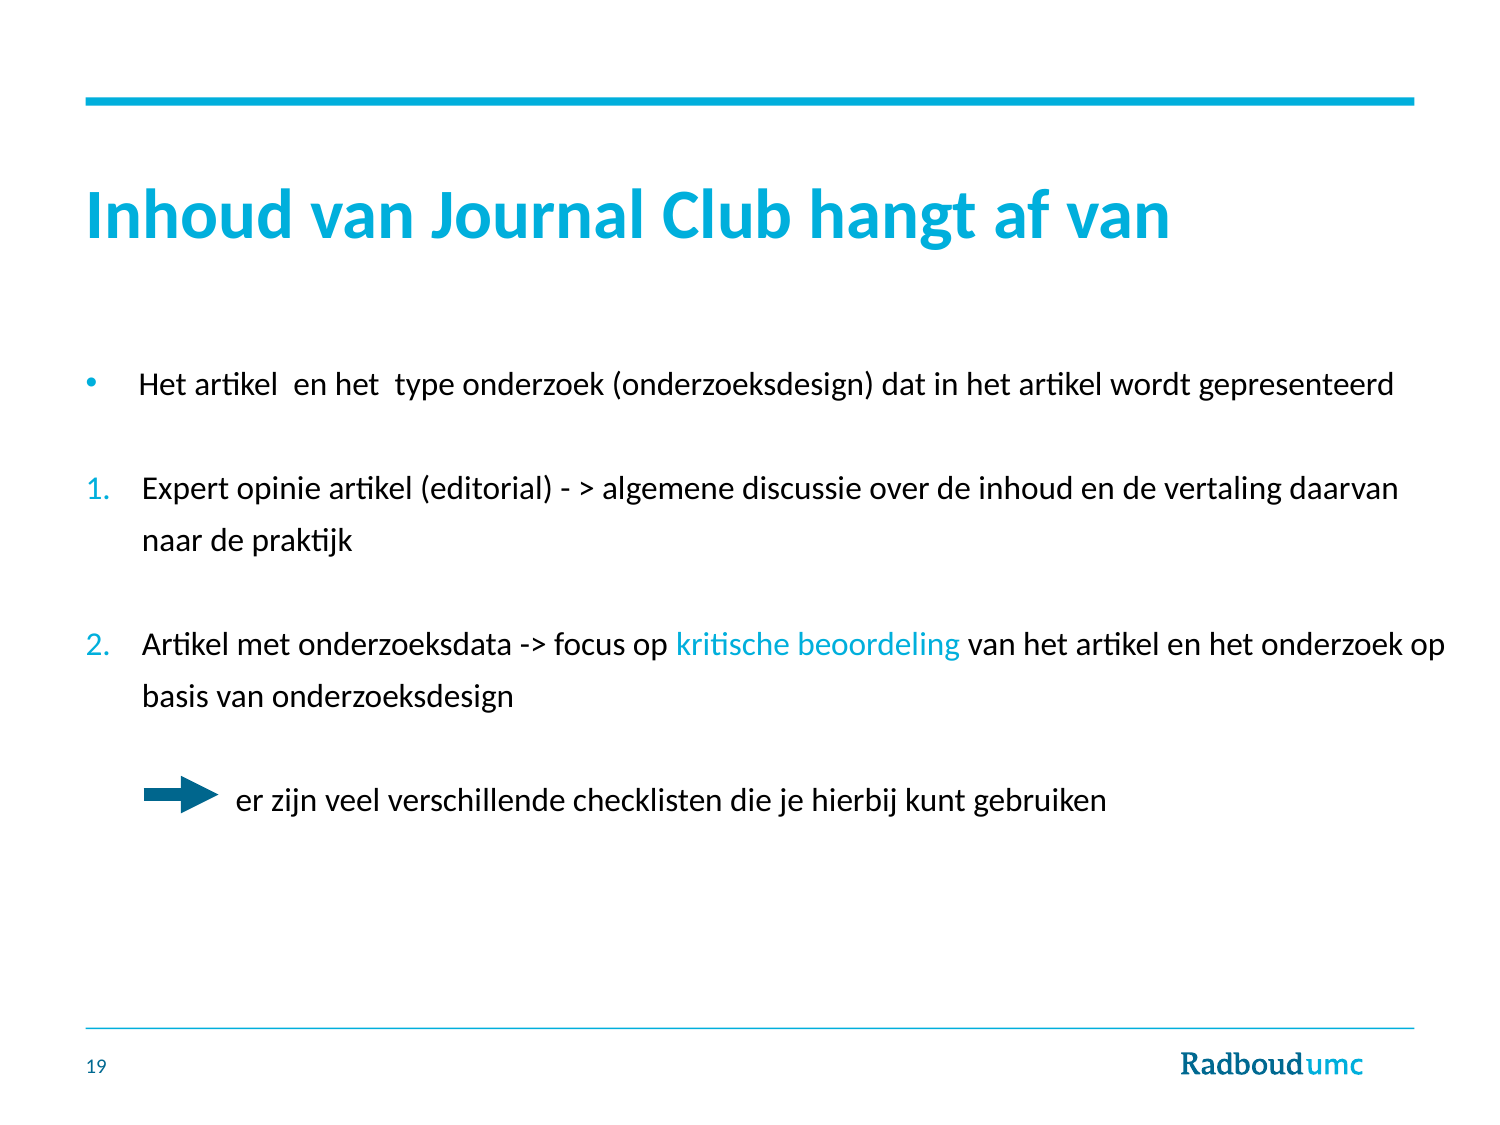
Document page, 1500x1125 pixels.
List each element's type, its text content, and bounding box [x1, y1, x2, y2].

list Het artikel en het type onderzoek (onderzoeksdesign) dat in het artikel wordt gepresenteerd Expert opinie artikel (editorial) - > algemene discussie over de inhoud en de vertaling daarvan naar de praktijk Artikel met onderzoeksdata -> focus op kritische beoordeling van het artikel en het onderzoek op basis van onderzoeksdesign er zijn veel verschillende checklisten die je hierbij kunt gebruiken [85, 297, 1463, 975]
slide_number 19 [85, 1052, 219, 1078]
title Inhoud van Journal Club hangt af van [85, 164, 1415, 253]
